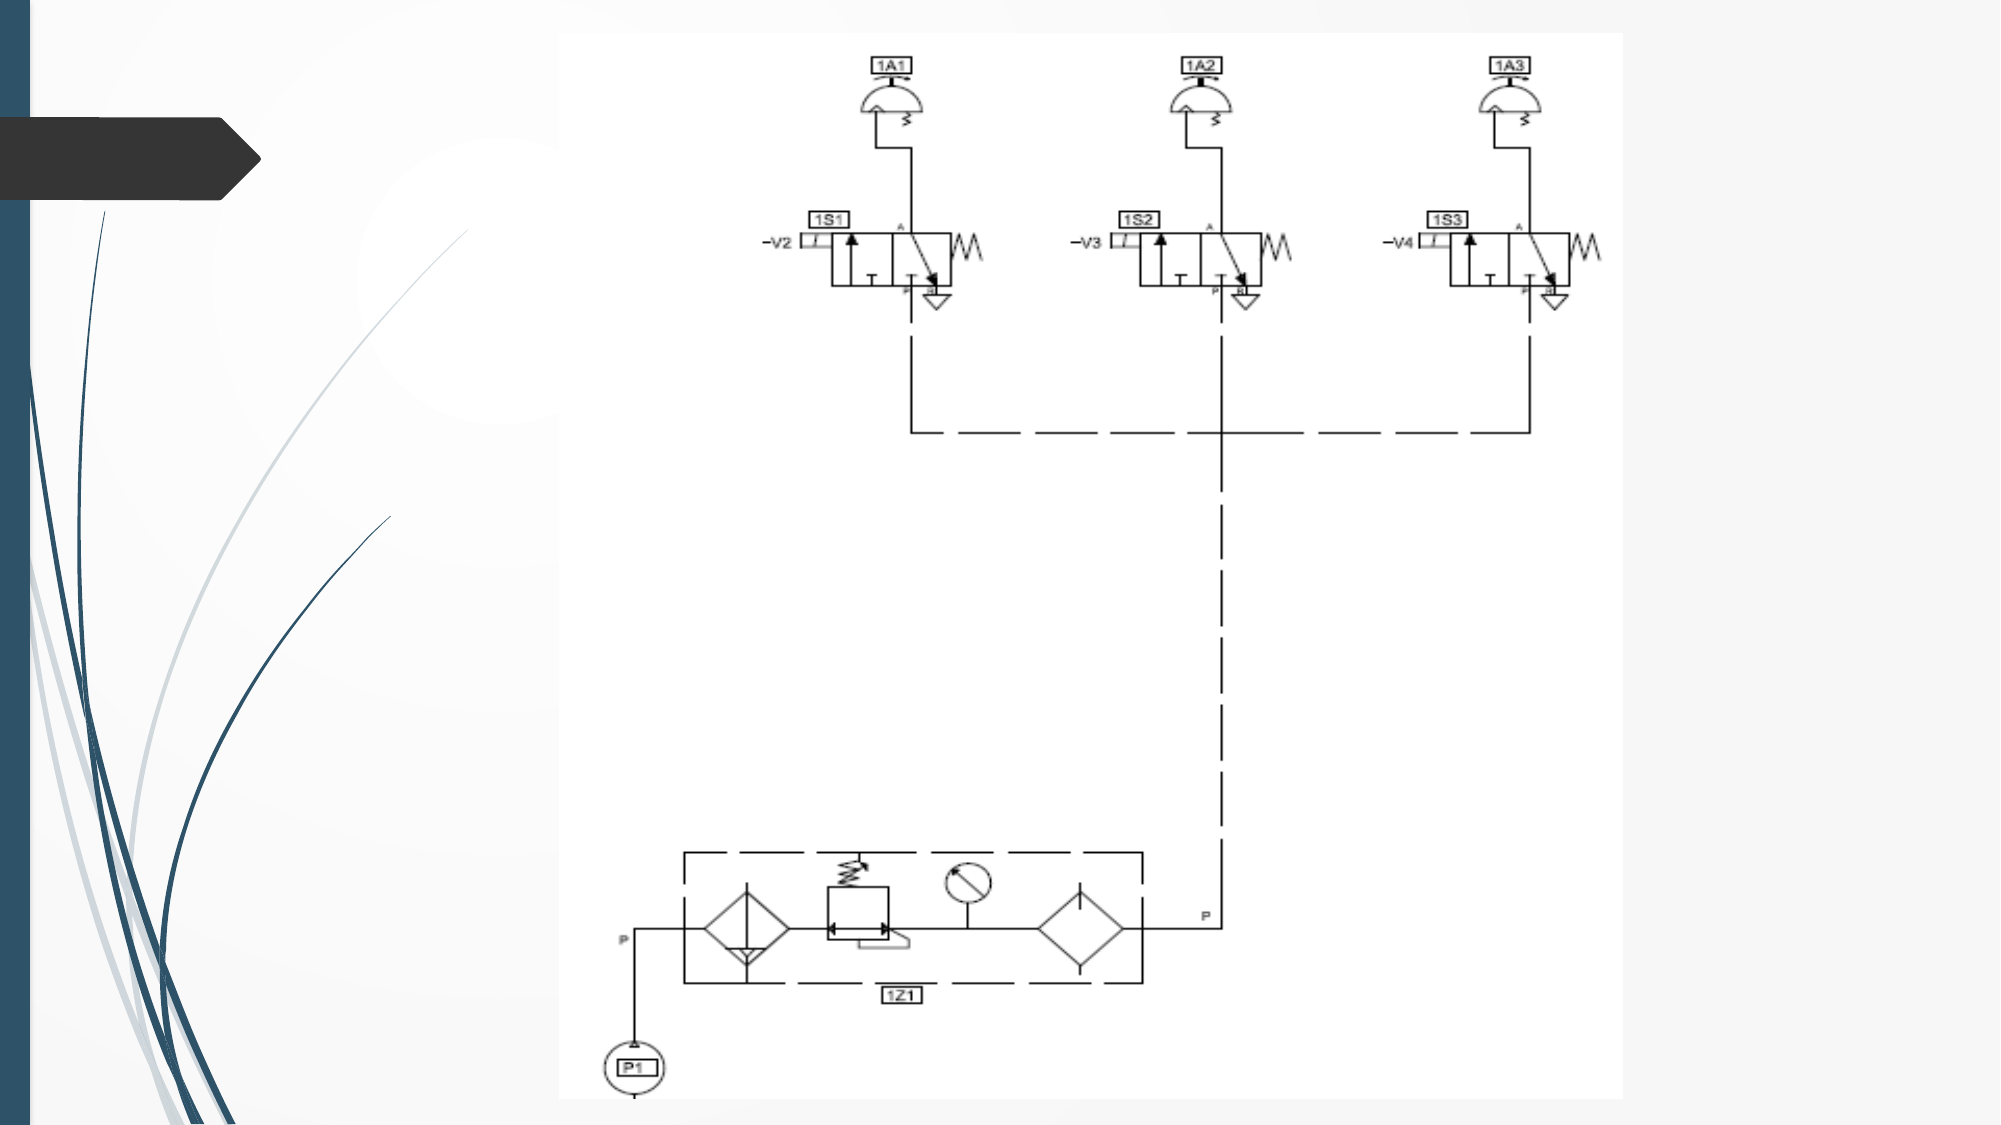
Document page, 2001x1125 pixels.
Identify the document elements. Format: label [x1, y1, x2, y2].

picture [558, 32, 1624, 1099]
